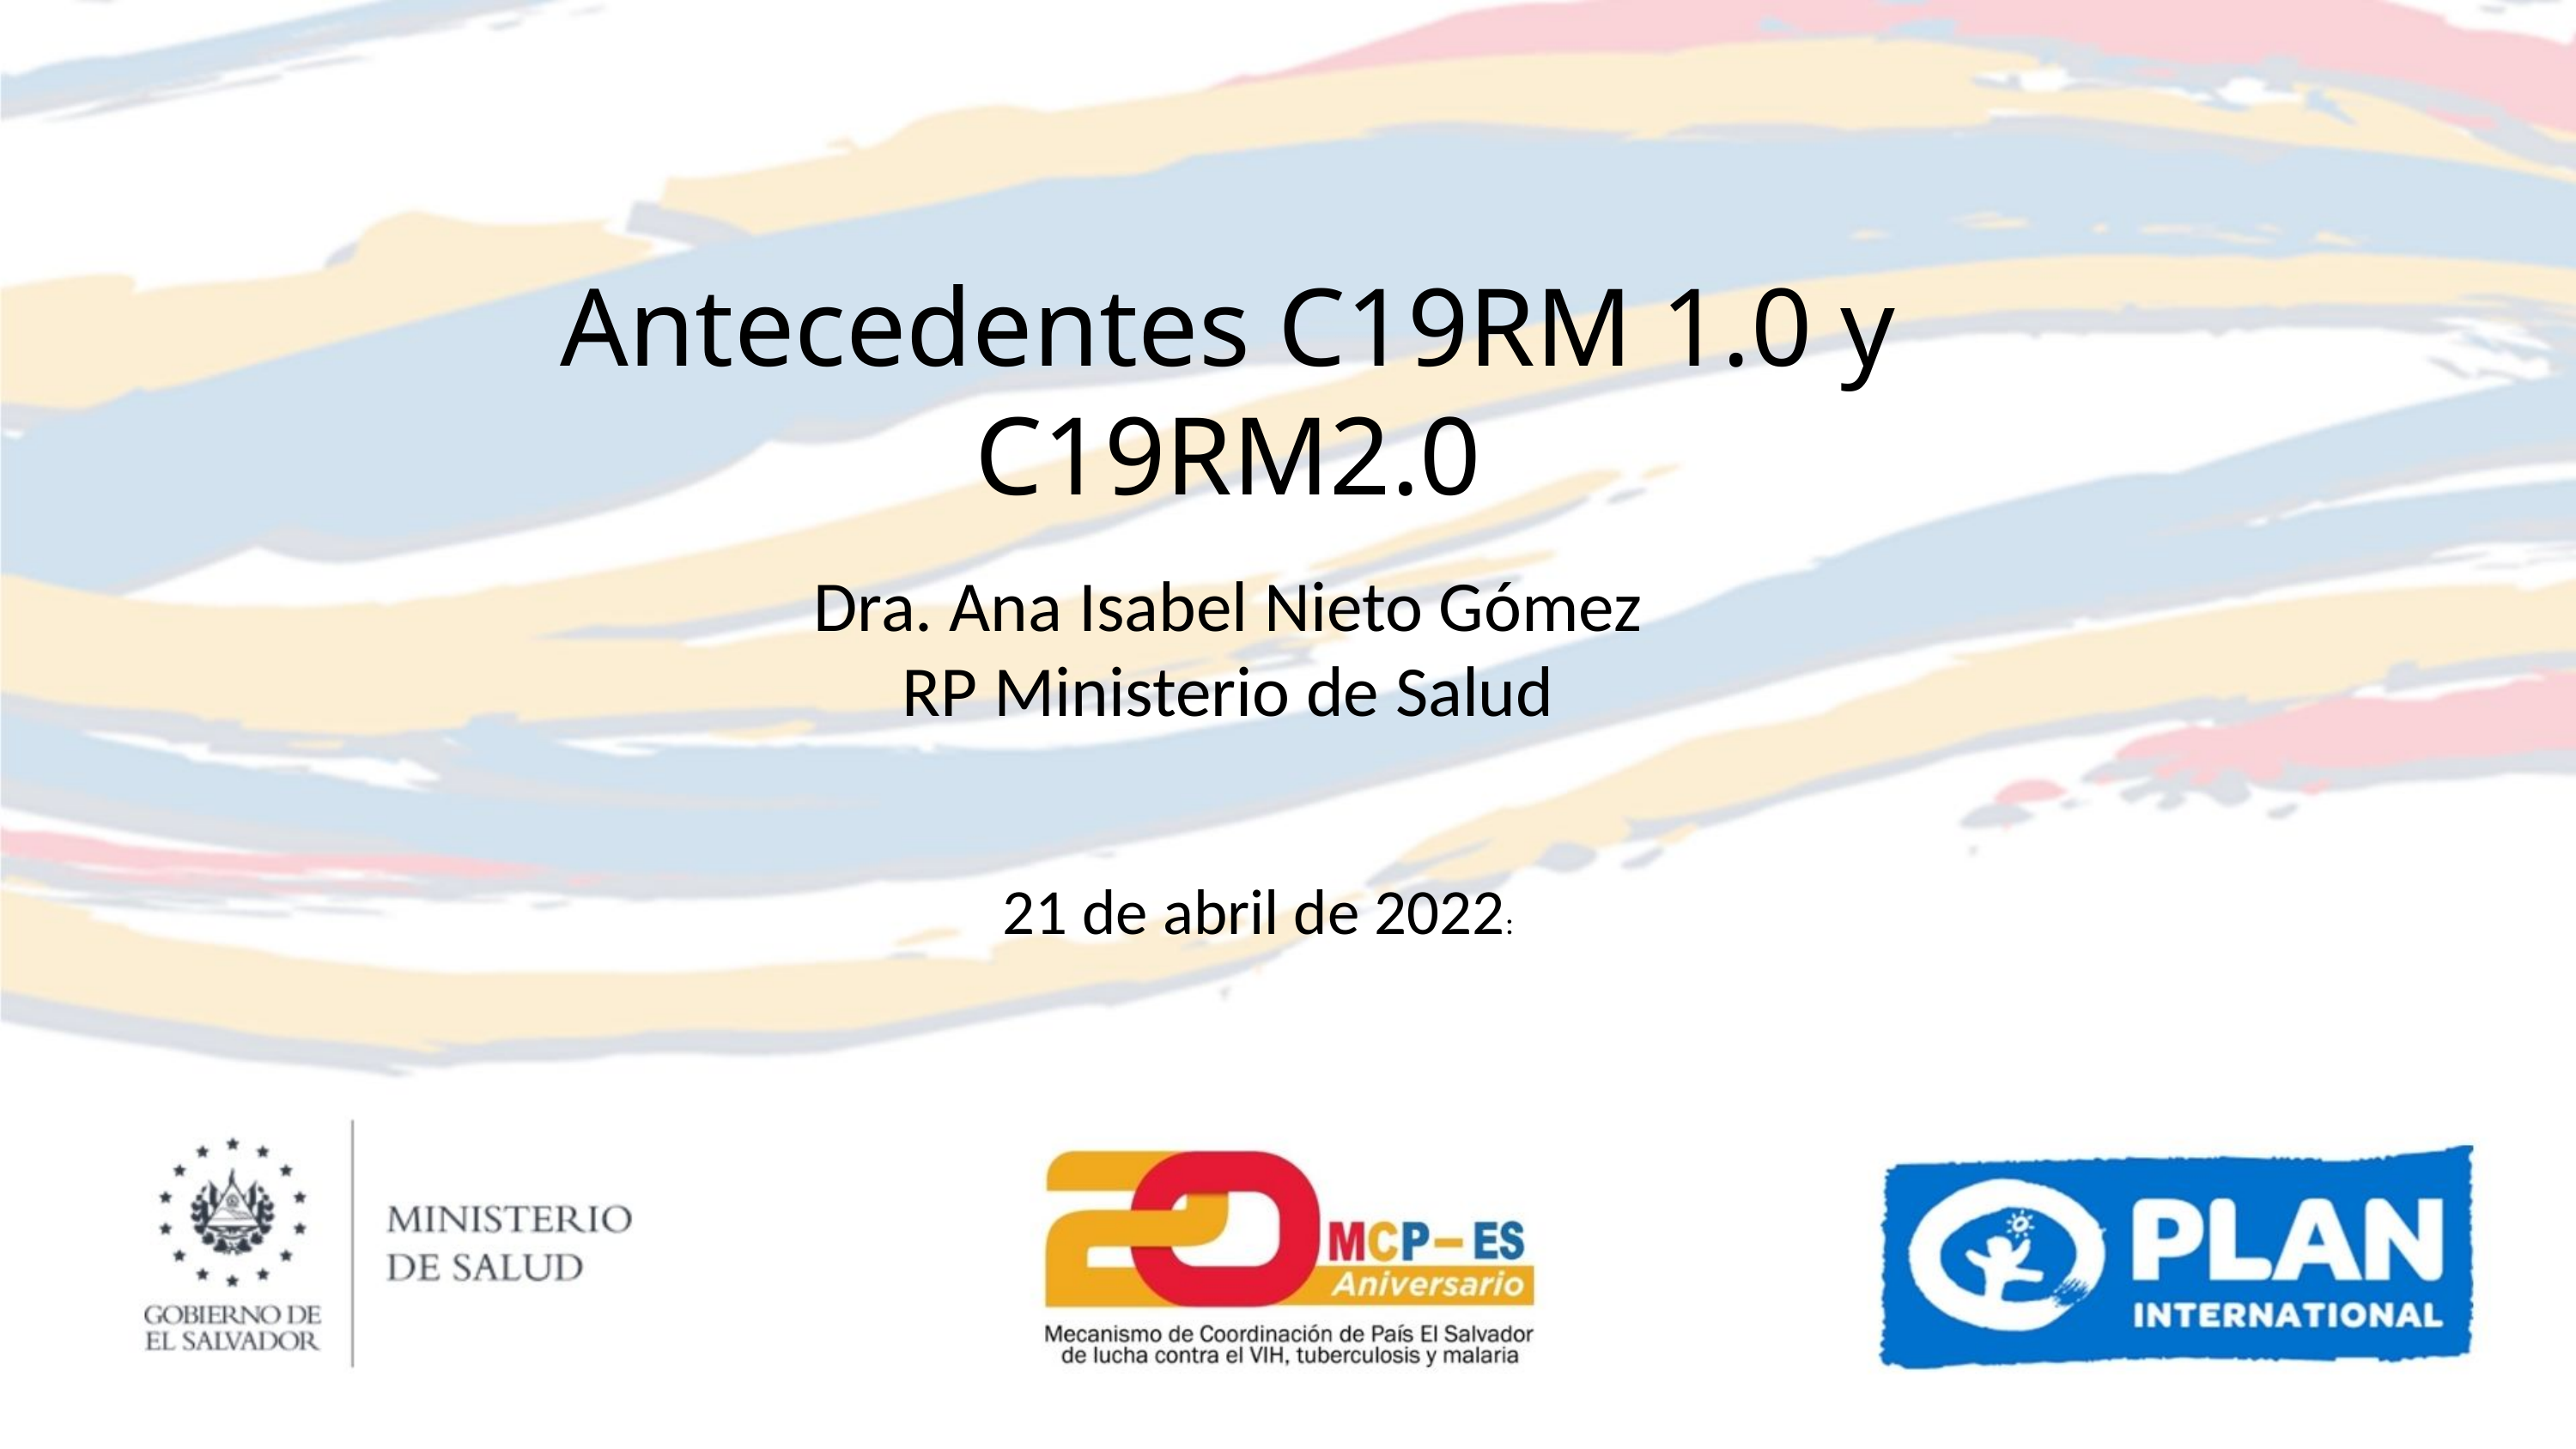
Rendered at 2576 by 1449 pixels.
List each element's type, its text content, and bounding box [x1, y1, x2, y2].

text_box Antecedentes C19RM 1.0 y C19RM2.0 [305, 252, 2152, 523]
picture [0, 0, 2576, 1449]
text_box Dra. Ana Isabel Nieto Gómez RP Ministerio de Salud [800, 553, 1656, 737]
text_box 21 de abril de 2022: [989, 864, 1534, 954]
